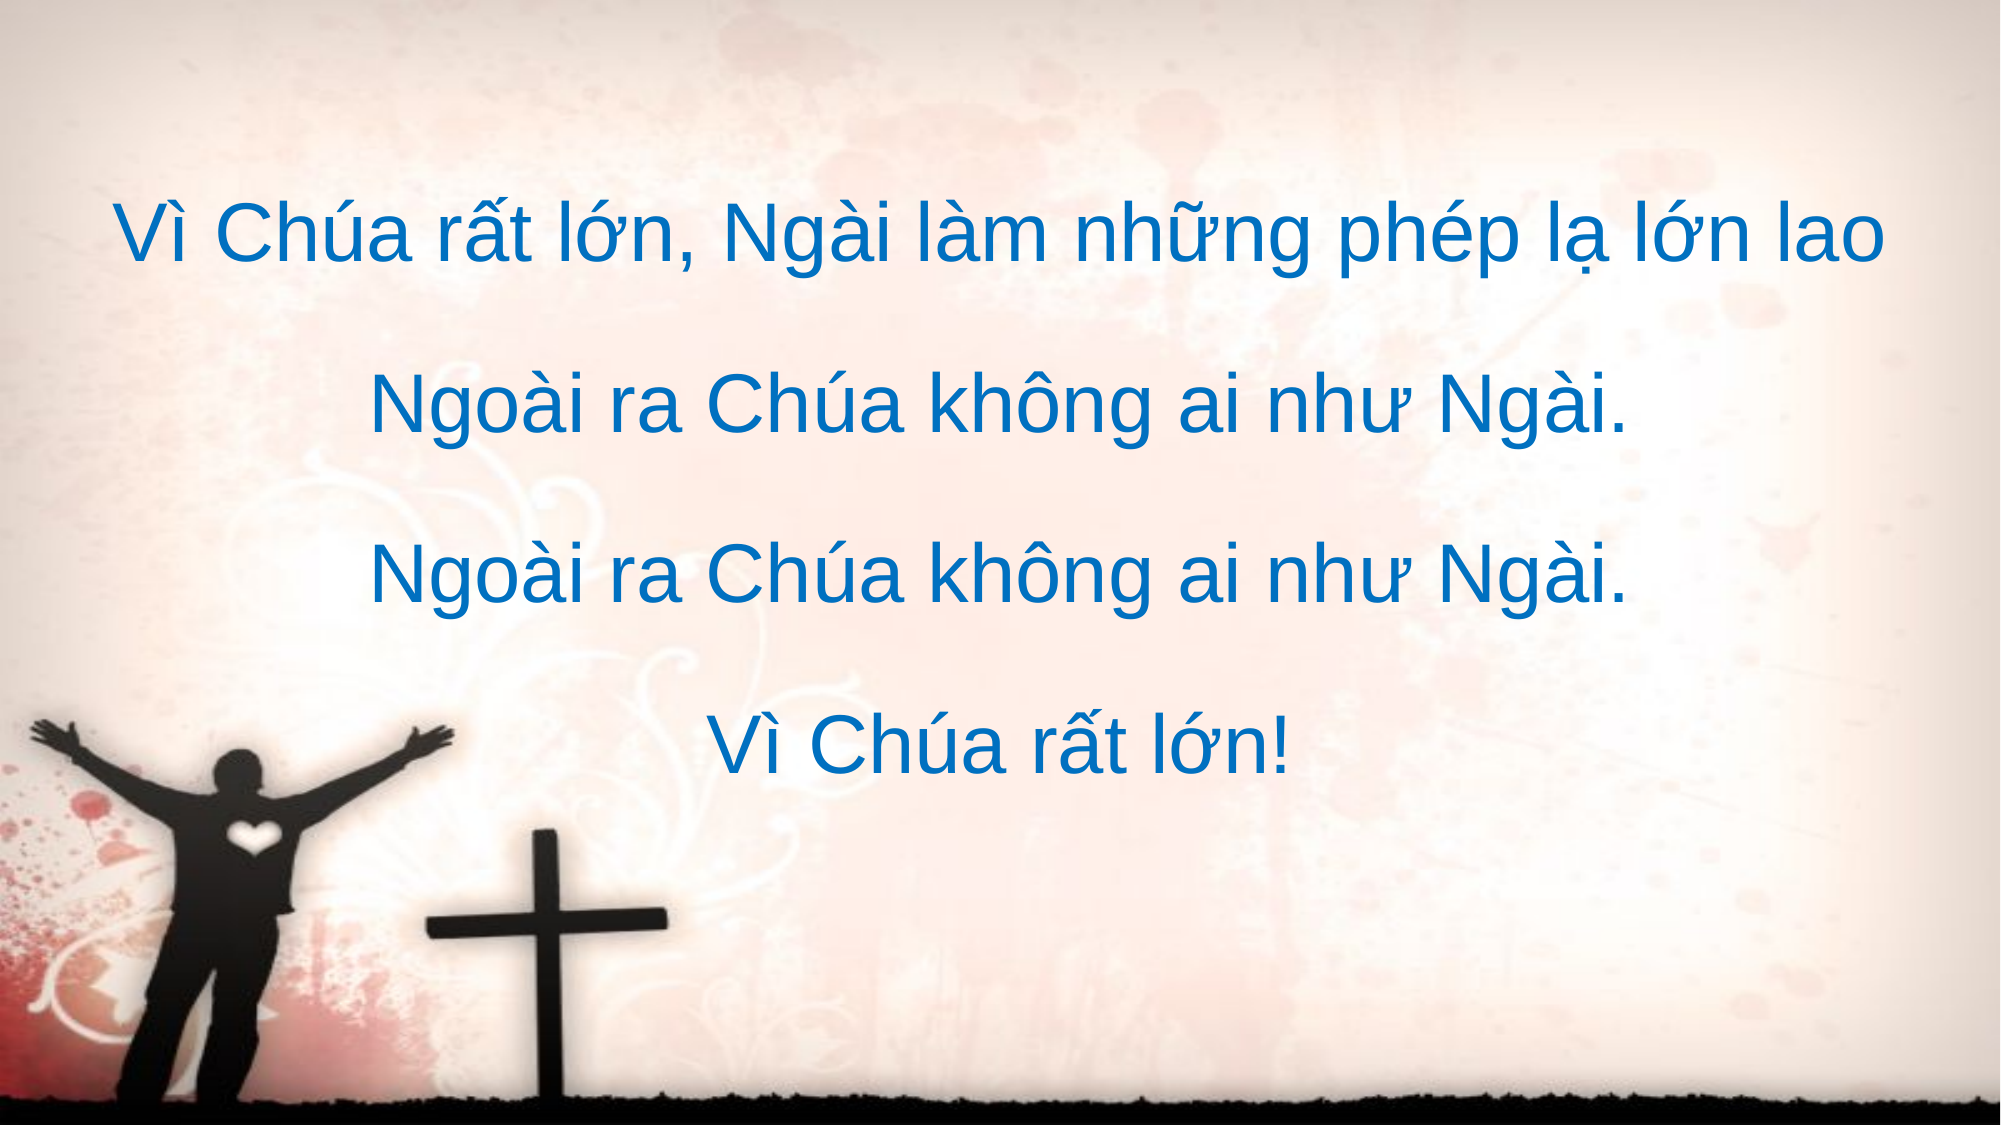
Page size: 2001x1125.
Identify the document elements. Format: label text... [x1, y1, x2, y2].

list Vì Chúa rất lớn, Ngài làm những phép lạ lớn lao Ngoài ra Chúa không ai như Ngài. Ngoài ra Chúa không ai như Ngài. Vì Chúa rất lớn! [0, 0, 2000, 1125]
